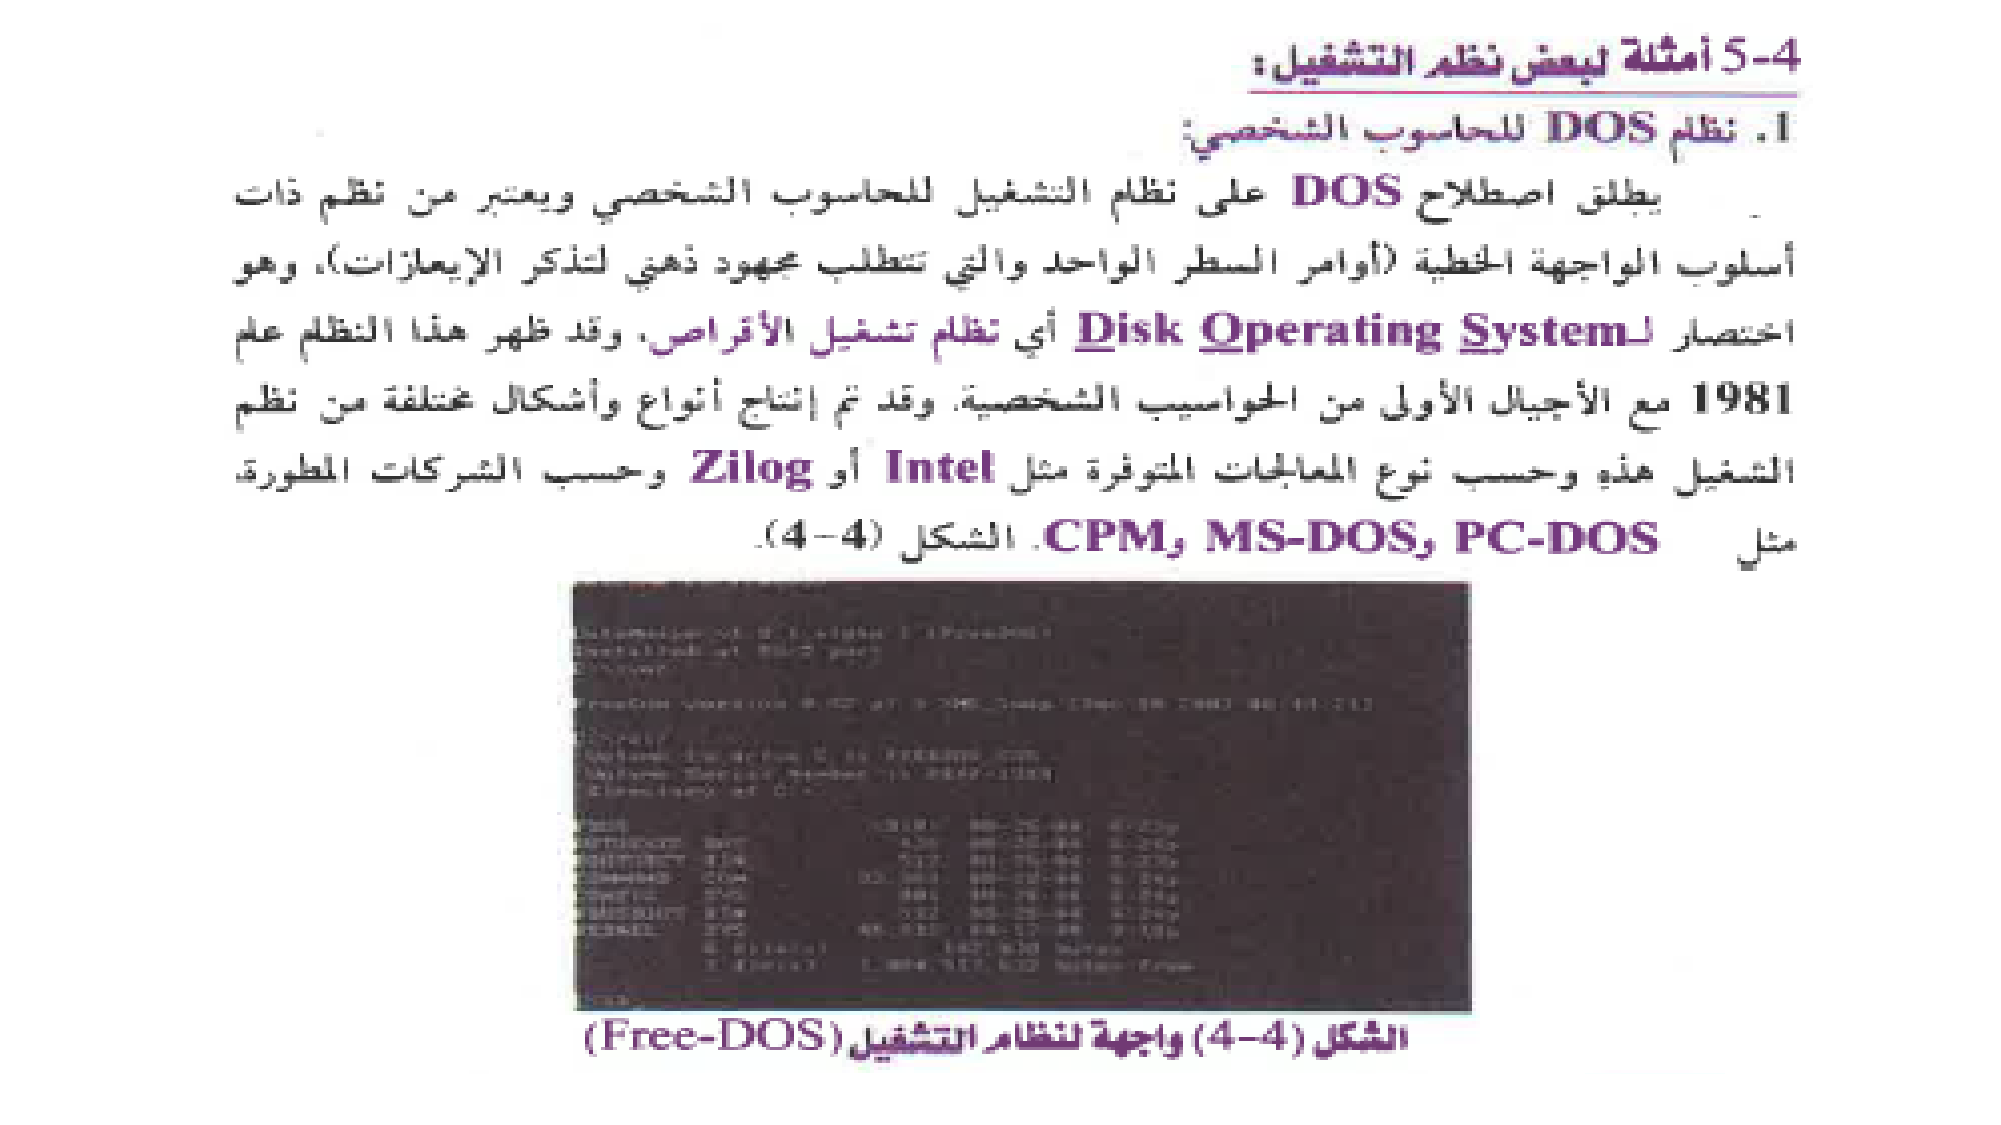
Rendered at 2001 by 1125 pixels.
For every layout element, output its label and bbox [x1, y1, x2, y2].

picture [156, 23, 1826, 1074]
